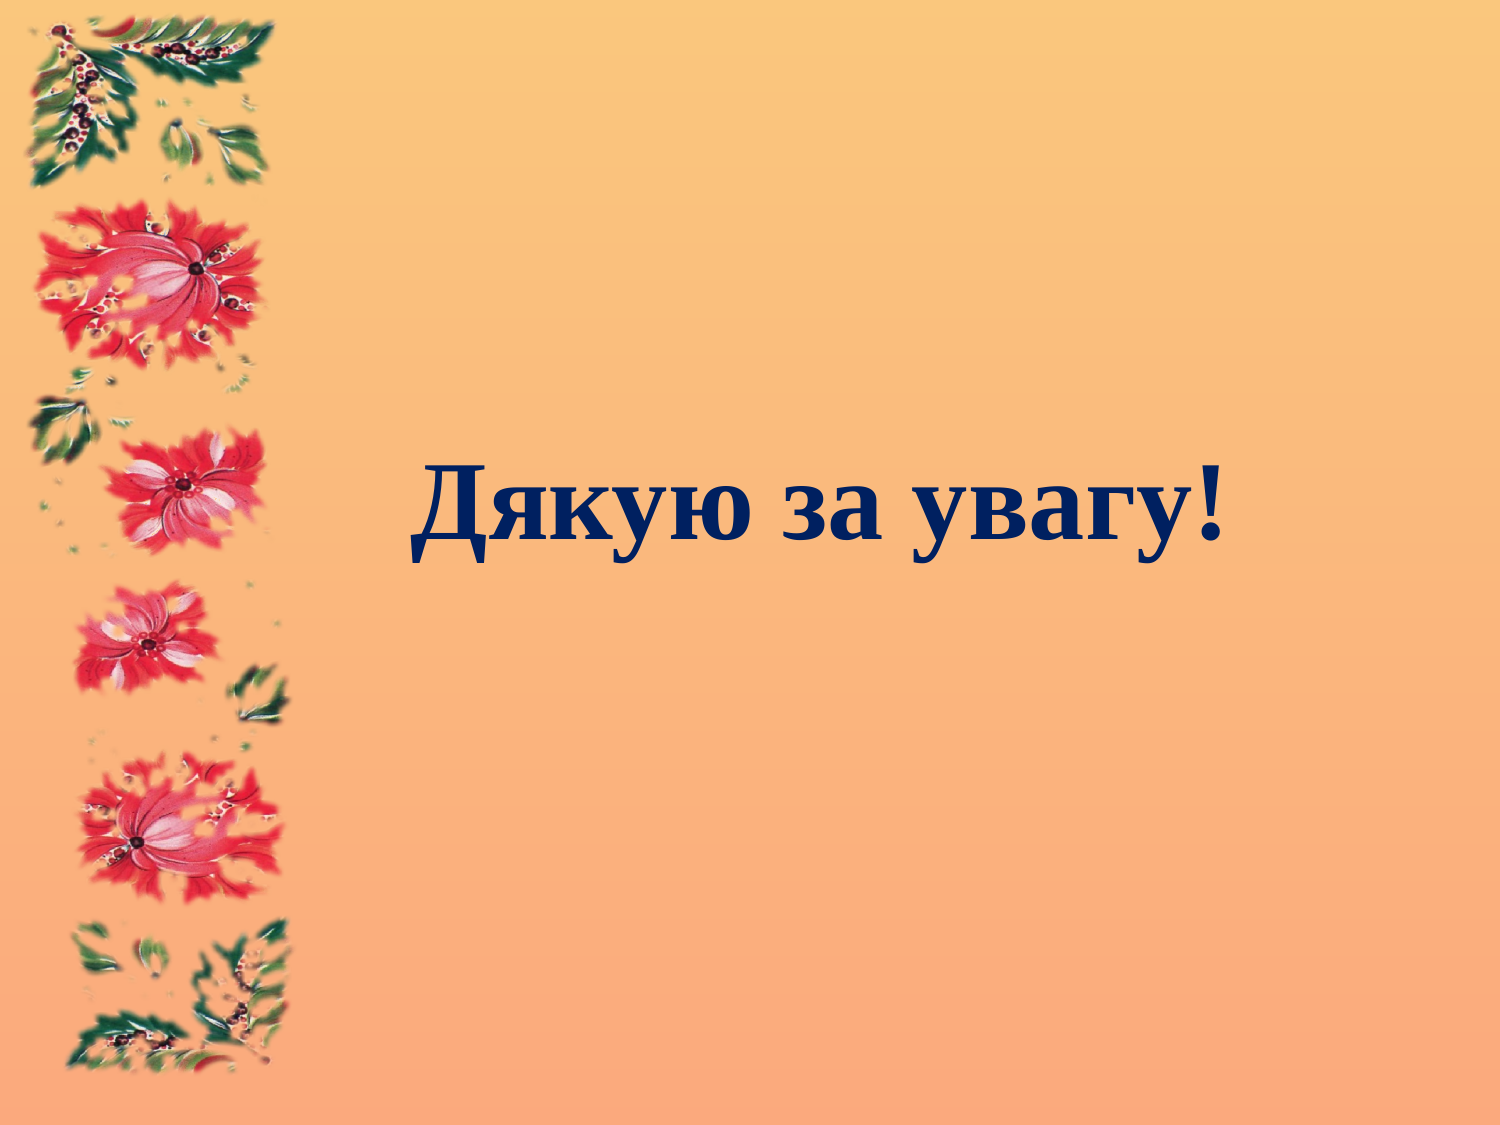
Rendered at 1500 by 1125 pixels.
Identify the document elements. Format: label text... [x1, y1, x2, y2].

picture [0, 0, 317, 1091]
list Дякую за увагу! [298, 262, 1425, 1005]
